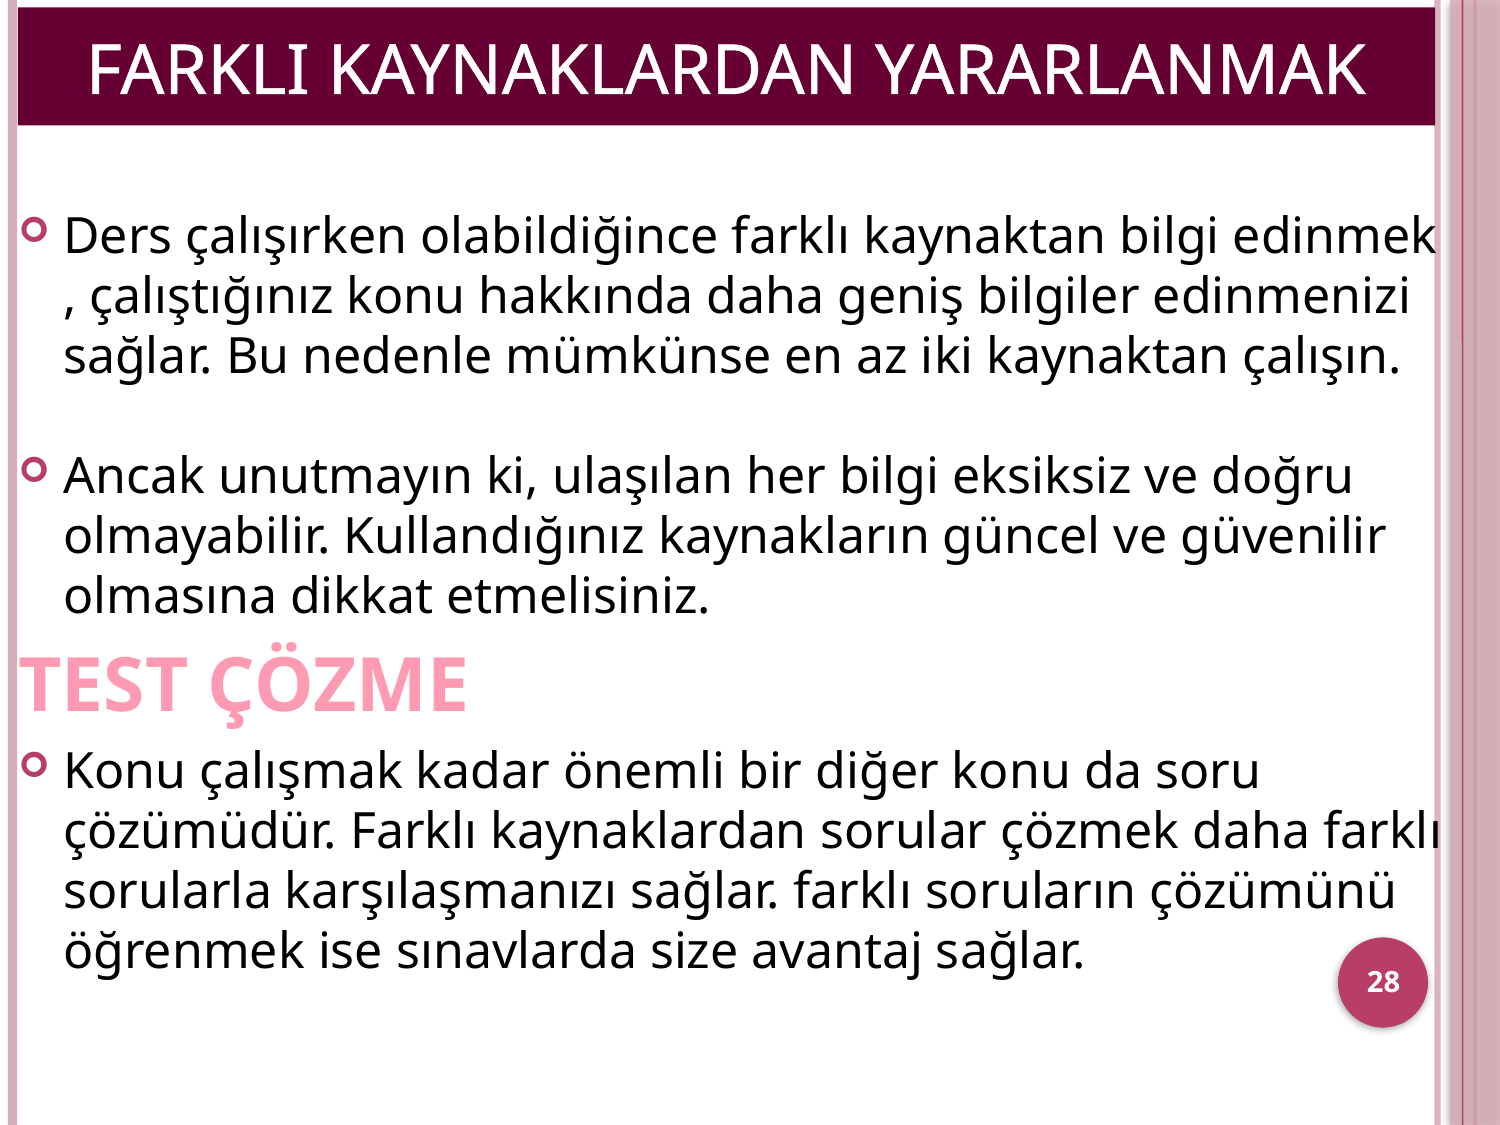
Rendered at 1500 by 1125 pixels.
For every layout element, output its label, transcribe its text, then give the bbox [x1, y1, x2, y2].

slide_number 28 [1333, 940, 1434, 1026]
list Ders çalışırken olabildiğince farklı kaynaktan bilgi edinmek , çalıştığınız konu hakkında daha geniş bilgiler edinmenizi sağlar. Bu nedenle mümkünse en az iki kaynaktan çalışın. Ancak unutmayın ki, ulaşılan her bilgi eksiksiz ve doğru olmayabilir. Kullandığınız kaynakların güncel ve güvenilir olmasına dikkat etmelisiniz. TEST ÇÖZME Konu çalışmak kadar önemli bir diğer konu da soru çözümüdür. Farklı kaynaklardan sorular çözmek daha farklı sorularla karşılaşmanızı sağlar. farklı soruların çözümünü öğrenmek ise sınavlarda size avantaj sağlar. [3, 196, 1459, 1106]
title FARKLI KAYNAKLARDAN YARARLANMAK [17, 7, 1436, 126]
